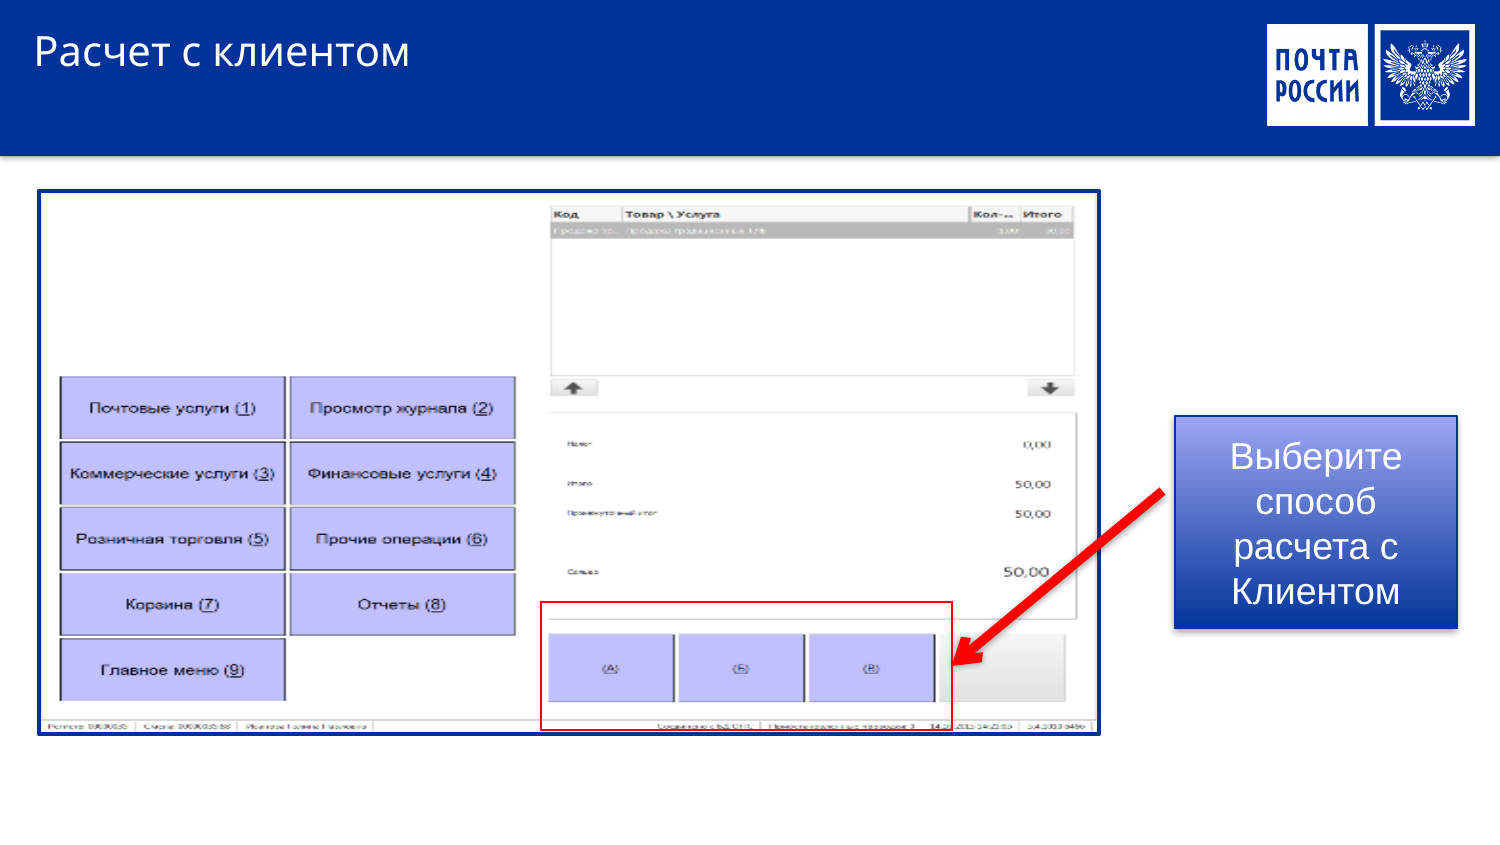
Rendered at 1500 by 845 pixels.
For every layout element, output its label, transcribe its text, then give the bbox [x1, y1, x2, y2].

picture [40, 192, 1097, 733]
text_box Выберите способ расчета с Клиентом [1174, 415, 1458, 629]
picture [1267, 24, 1475, 126]
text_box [951, 490, 1163, 667]
title Расчет с клиентом [18, 17, 556, 137]
